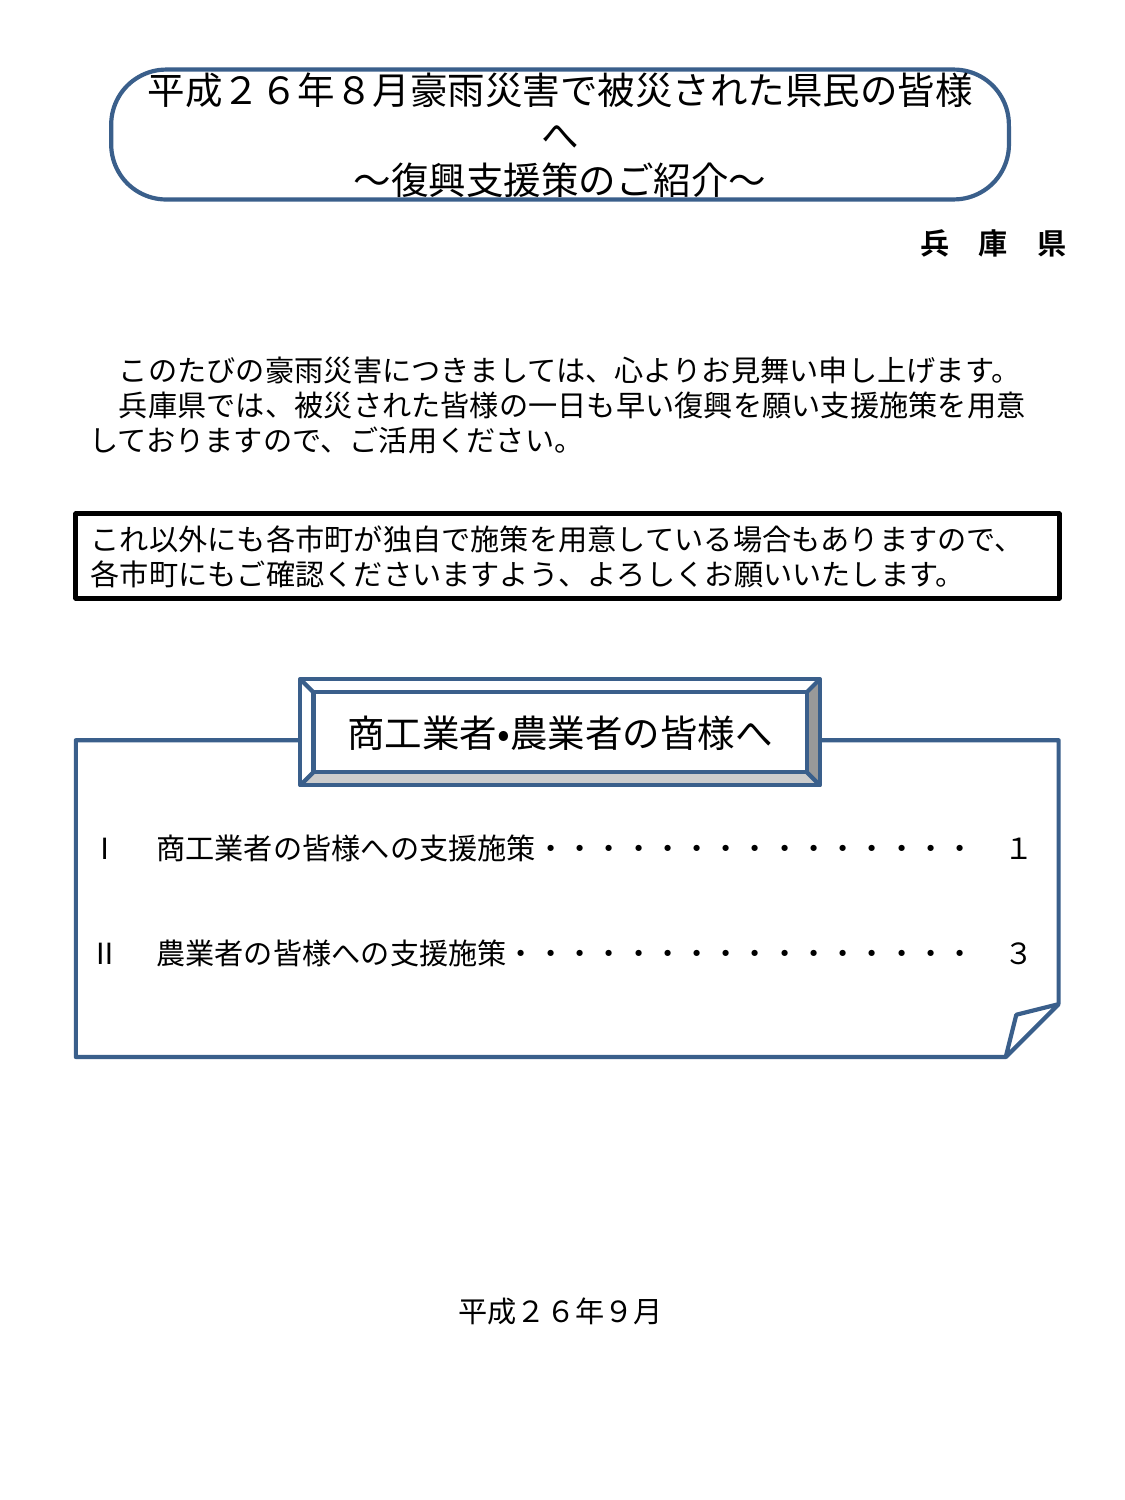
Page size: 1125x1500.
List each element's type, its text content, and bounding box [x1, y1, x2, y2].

text_box 平成２６年８月豪雨災害で被災された県民の皆様へ ～復興支援策のご紹介～ [109, 67, 1012, 202]
text_box 商工業者・農業者の皆様へ [298, 677, 822, 787]
text_box これ以外にも各市町が独自で施策を用意している場合もありますので、各市町にもご確認くださいますよう、よろしくお願いいたします。 [75, 513, 1060, 599]
text_box このたびの豪雨災害につきましては、心よりお見舞い申し上げます。 兵庫県では、被災された皆様の一日も早い復興を願い支援施策を用意しておりますので、ご活用ください。 [74, 345, 1059, 465]
text_box 平成２６年９月 [427, 1285, 694, 1336]
text_box 兵 庫 県 [881, 218, 1106, 269]
text_box [73, 738, 1061, 1060]
